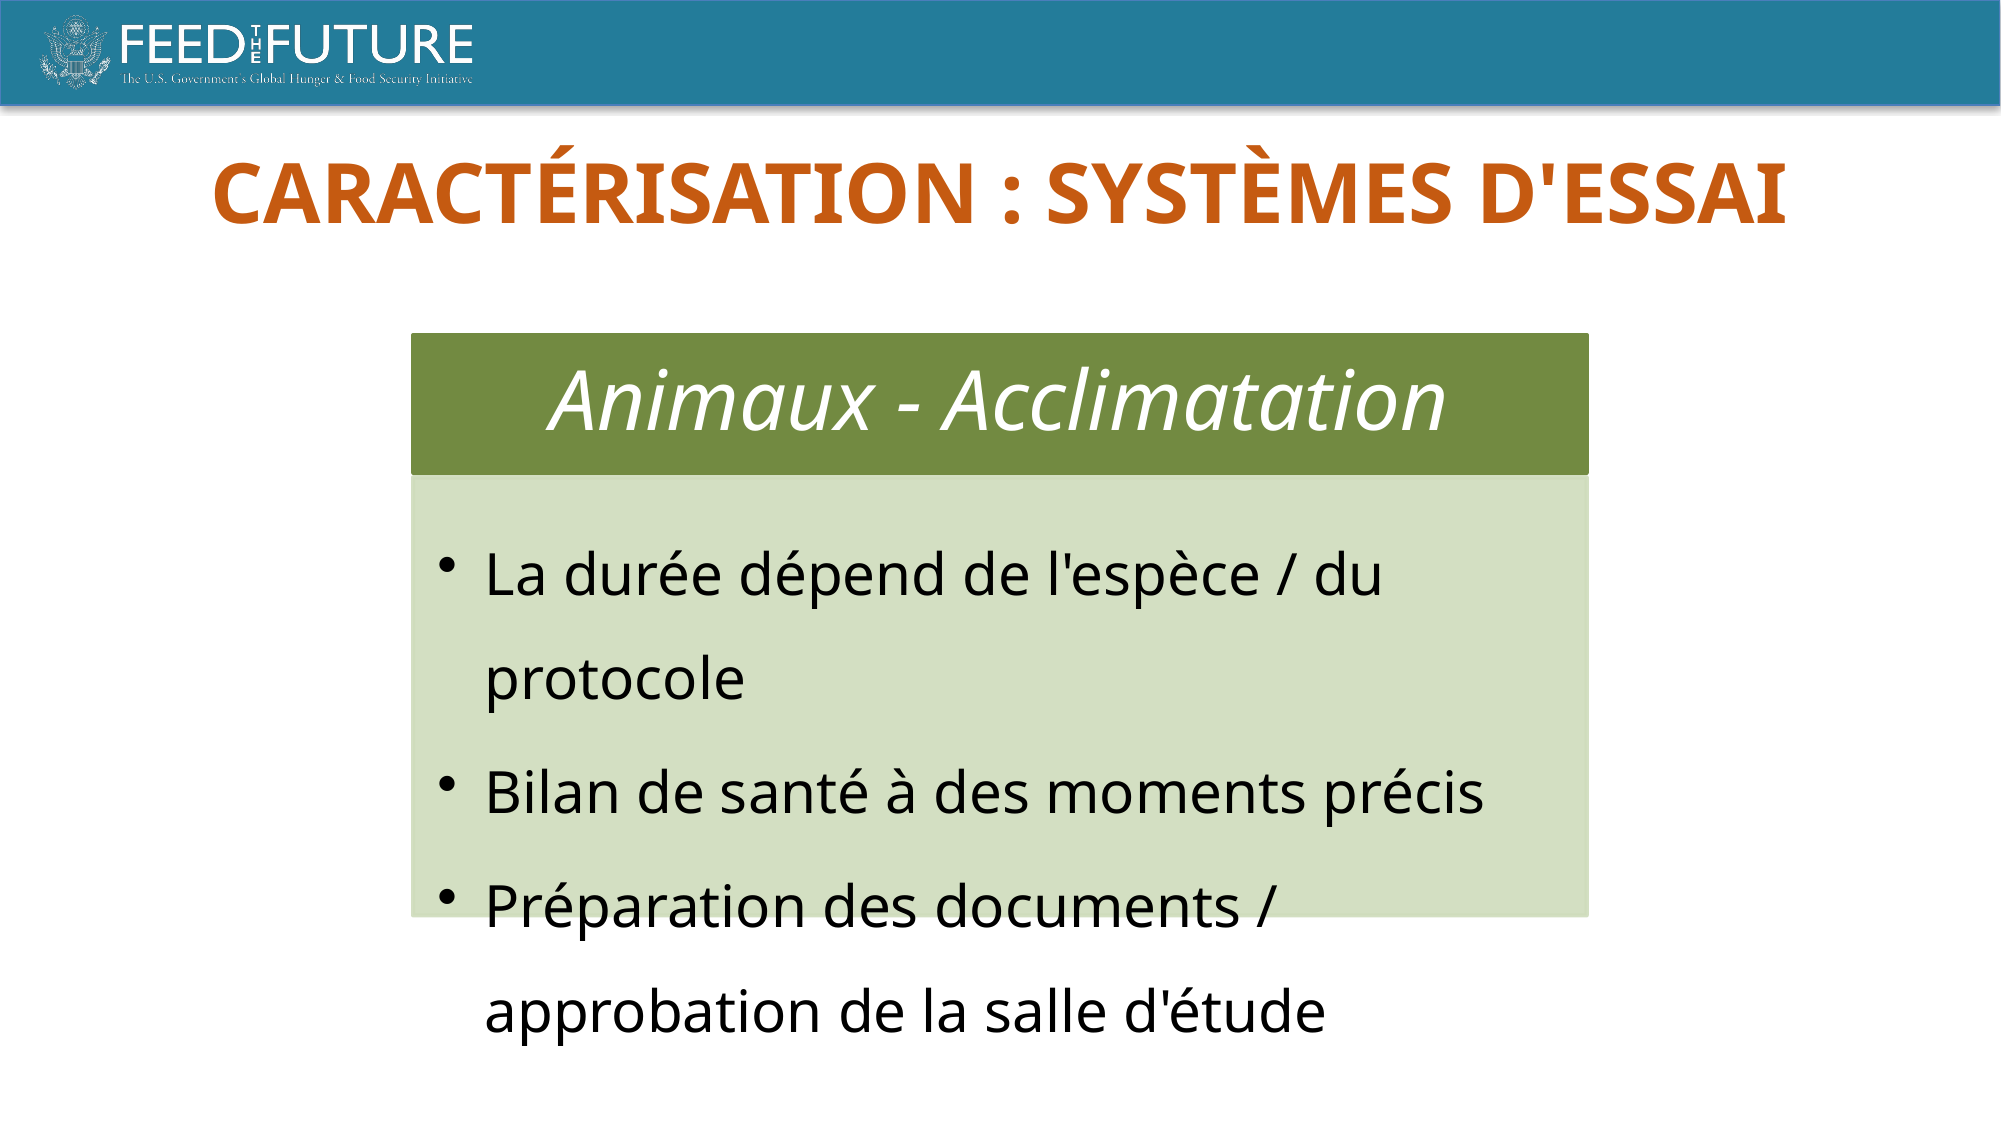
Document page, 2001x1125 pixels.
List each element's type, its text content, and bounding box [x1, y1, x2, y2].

text_box CARACTÉRISATION : SYSTÈMES D'ESSAI [99, 133, 1900, 232]
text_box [235, 277, 1765, 973]
